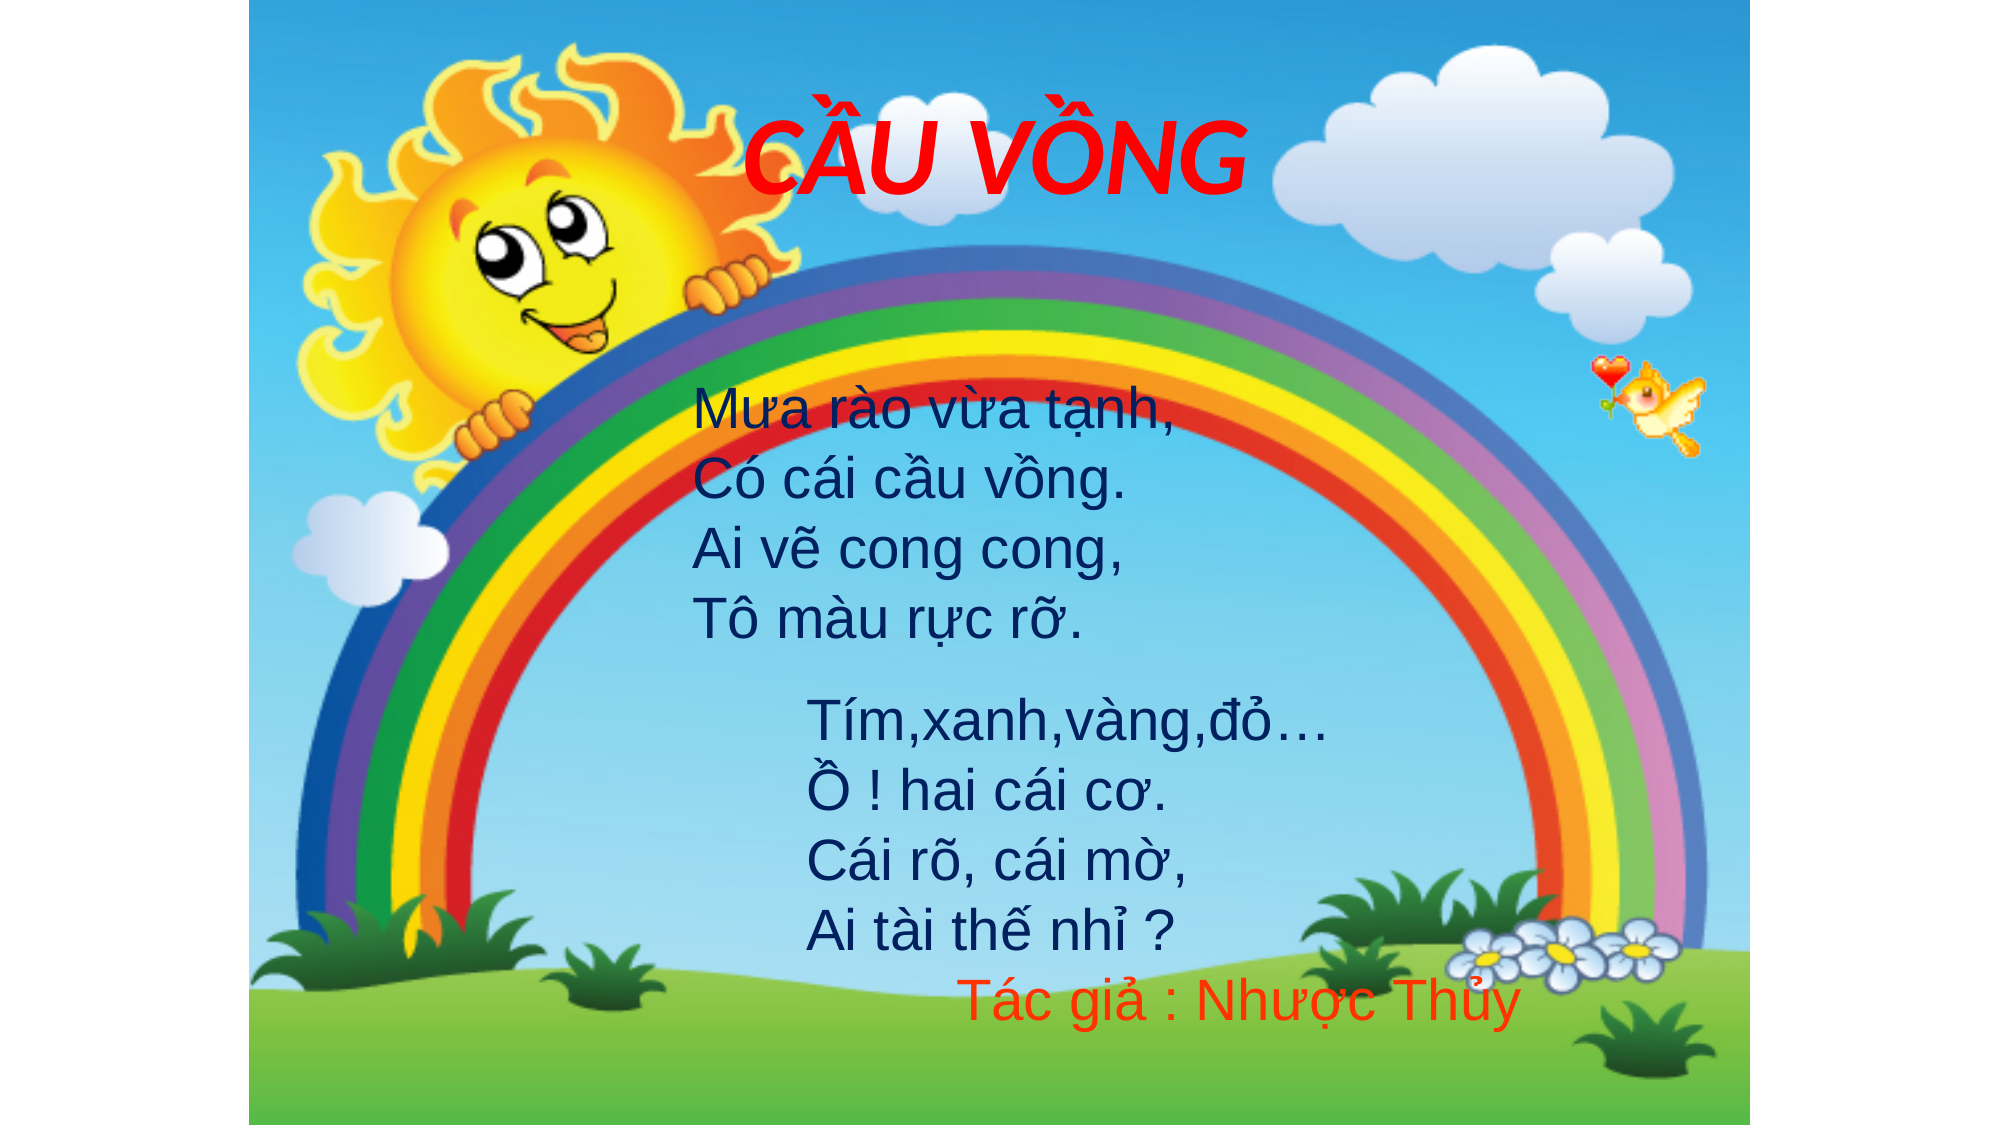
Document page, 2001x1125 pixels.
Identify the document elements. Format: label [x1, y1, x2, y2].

picture [249, 0, 1750, 1125]
